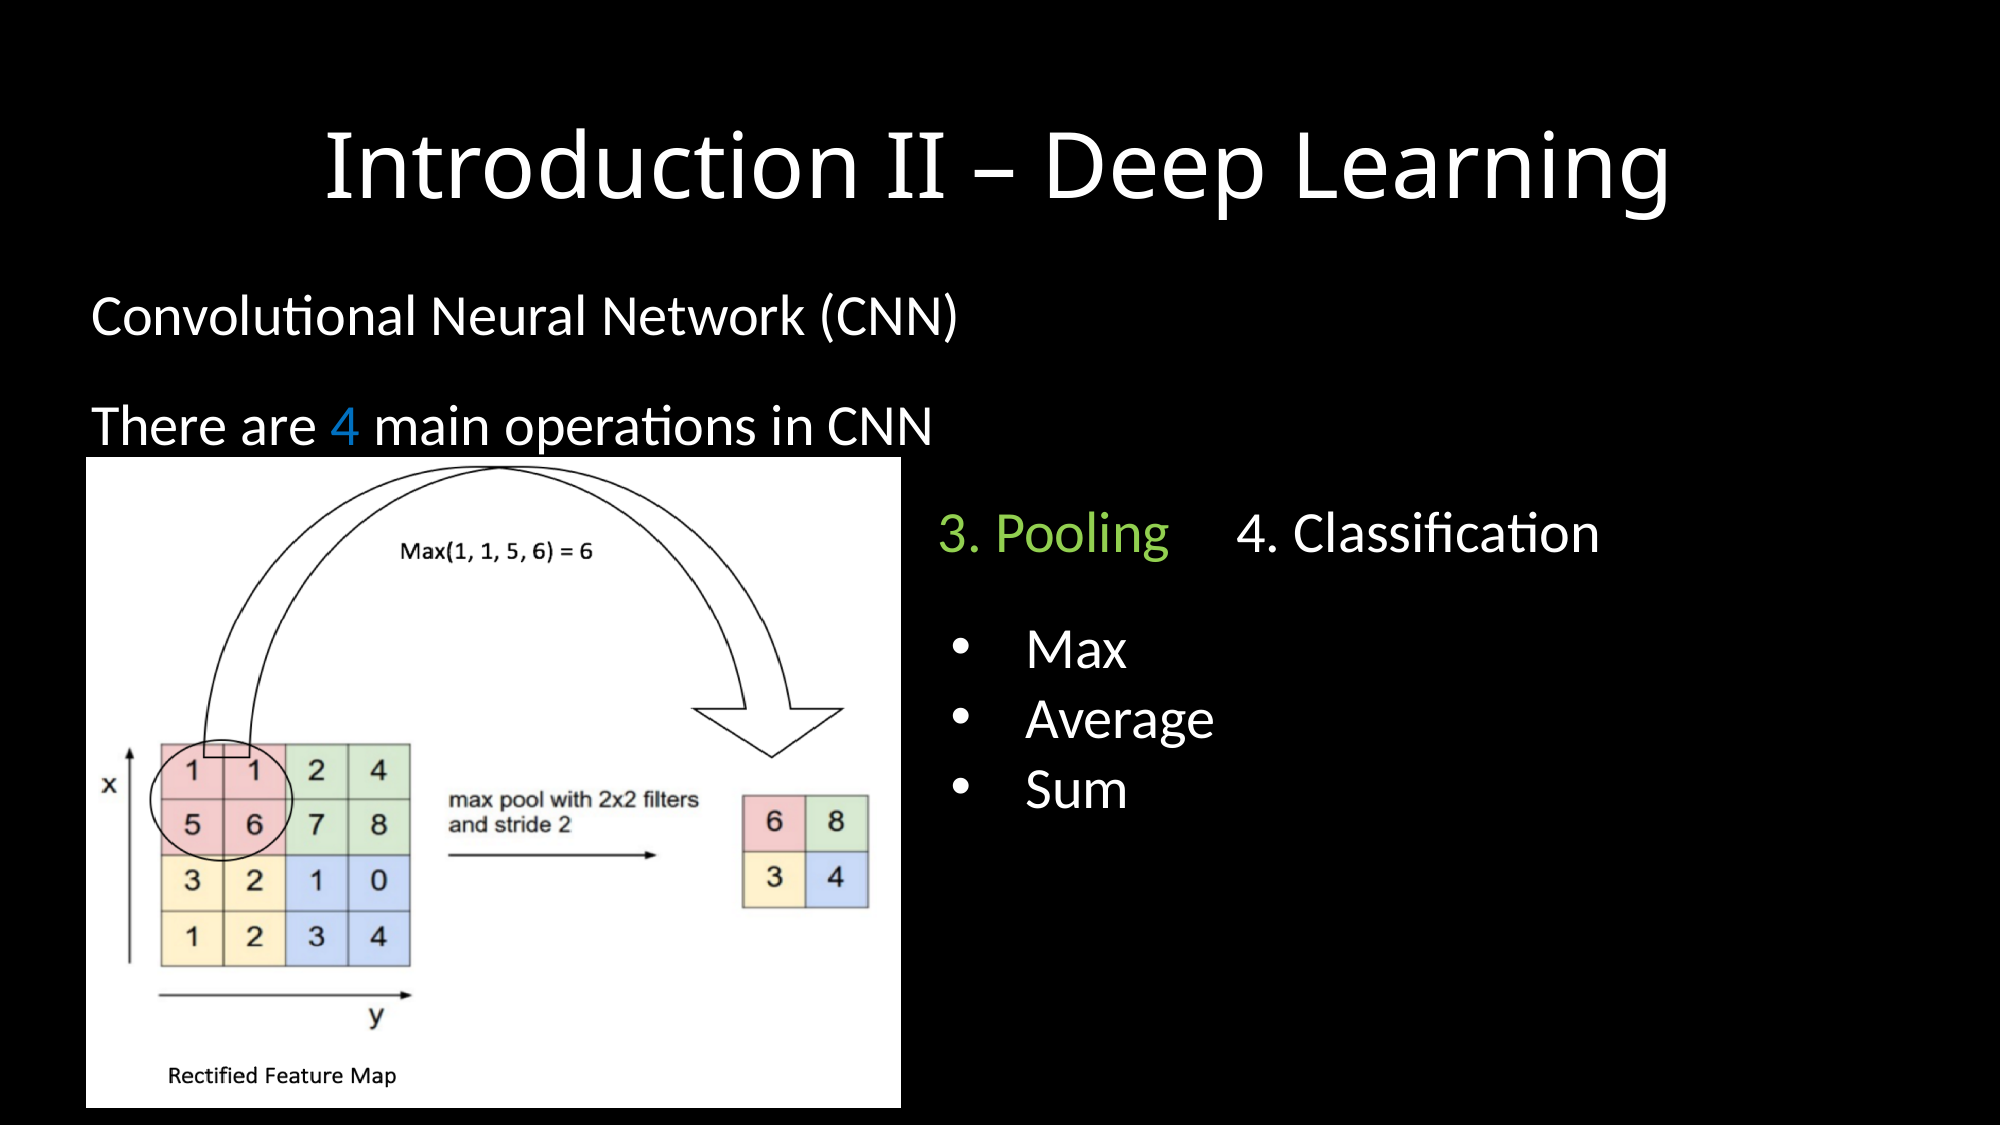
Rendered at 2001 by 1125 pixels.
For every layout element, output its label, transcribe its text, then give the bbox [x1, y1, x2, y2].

title Introduction II – Deep Learning [137, 59, 1863, 278]
text_box Convolutional Neural Network (CNN) [76, 269, 1013, 354]
text_box 1. Convolution 2. Non Linearity 3. Pooling 4. Classification [901, 486, 1622, 572]
picture [86, 457, 901, 1108]
text_box There are 4 main operations in CNN [76, 379, 1104, 465]
text_box Max Average Sum [935, 602, 1231, 828]
